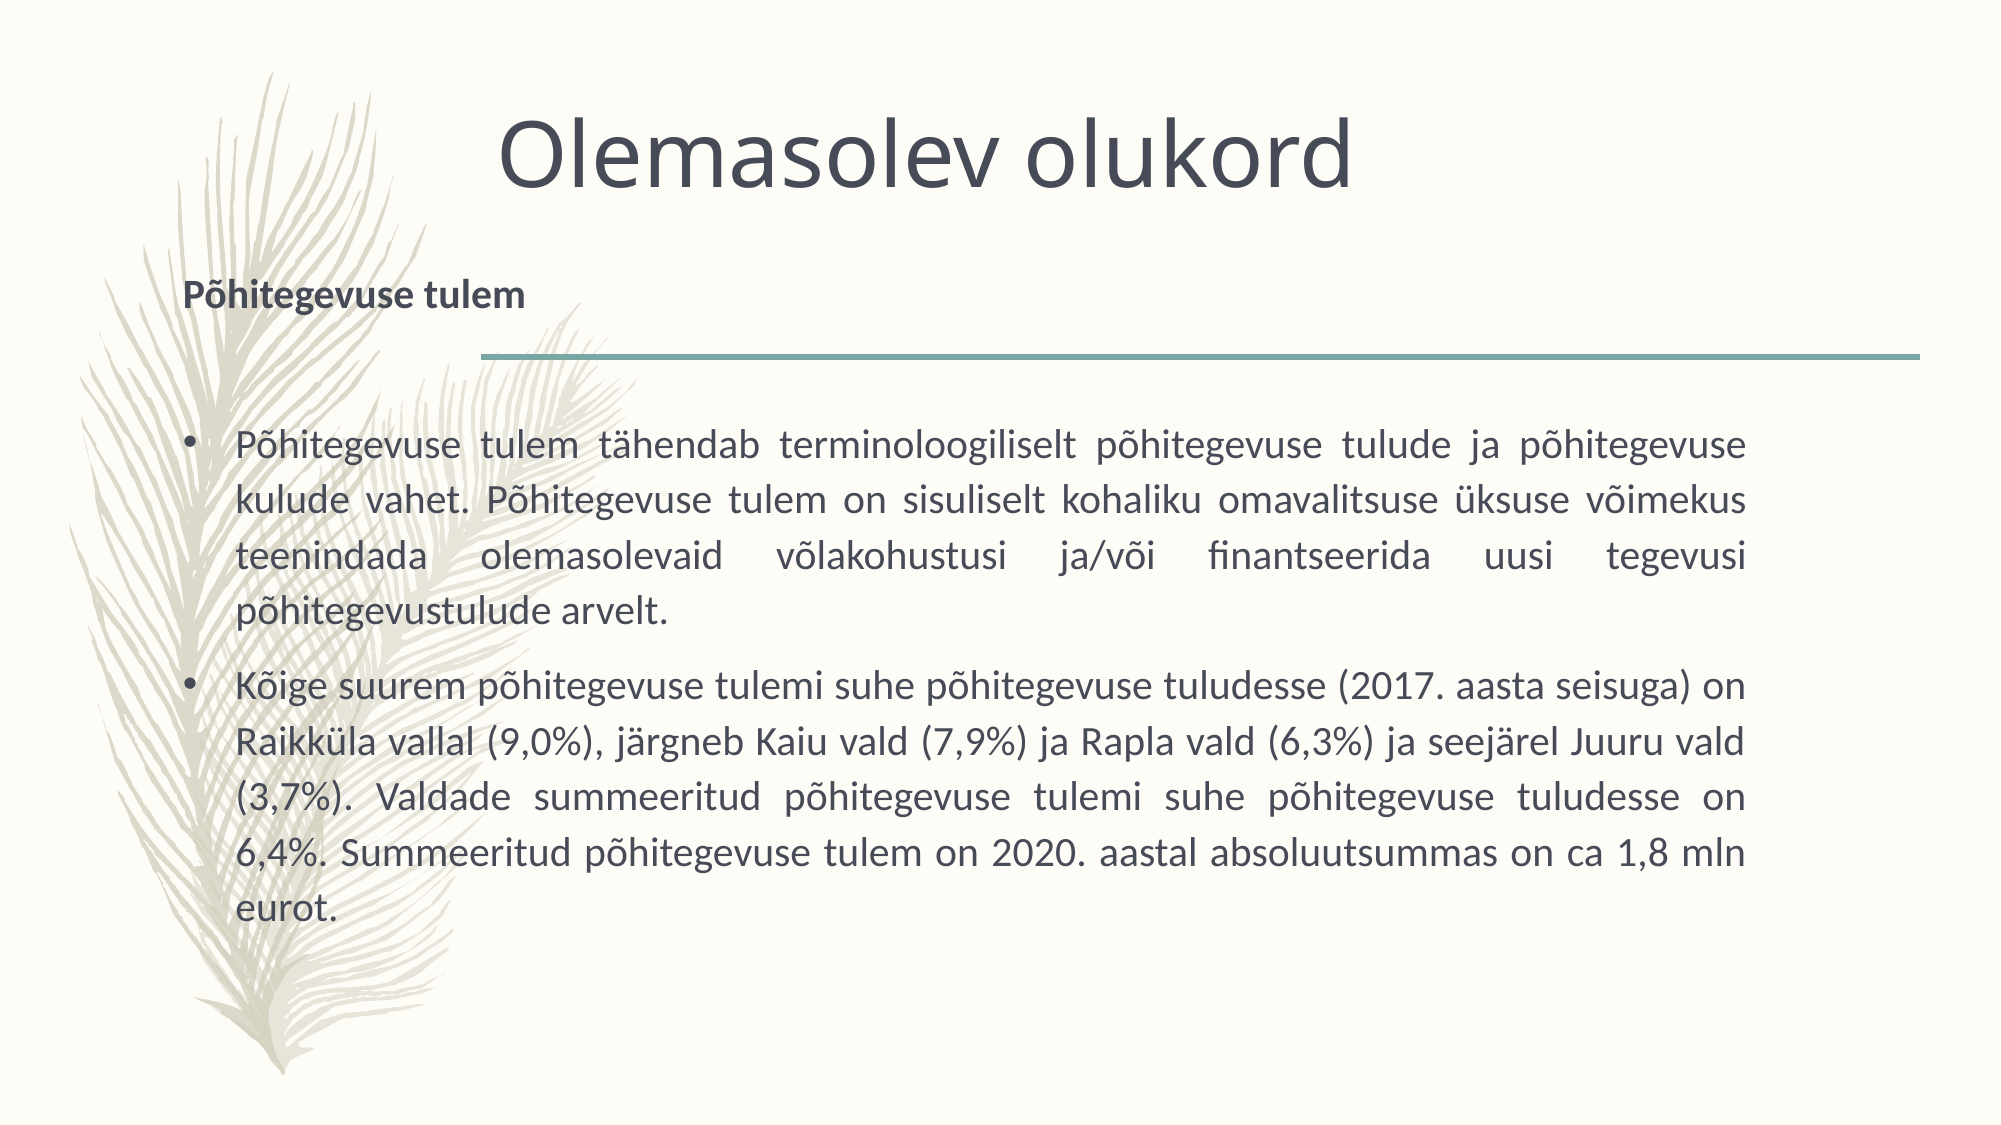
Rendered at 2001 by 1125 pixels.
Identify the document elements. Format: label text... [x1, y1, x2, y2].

title Olemasolev olukord [481, 93, 1920, 350]
list Põhitegevuse tulem Põhitegevuse tulem tähendab terminoloogiliselt põhitegevuse tulude ja põhitegevuse kulude vahet. Põhitegevuse tulem on sisuliselt kohaliku omavalitsuse üksuse võimekus teenindada olemasolevaid võlakohustusi ja/või finantseerida uusi tegevusi põhitegevustulude arvelt. Kõige suurem põhitegevuse tulemi suhe põhitegevuse tuludesse (2017. aasta seisuga) on Raikküla vallal (9,0%), järgneb Kaiu vald (7,9%) ja Rapla vald (6,3%) ja seejärel Juuru vald (3,7%). Valdade summeeritud põhitegevuse tulemi suhe põhitegevuse tuludesse on 6,4%. Summeeritud põhitegevuse tulem on 2020. aastal absoluutsummas on ca 1,8 mln eurot. [168, 253, 1763, 1035]
